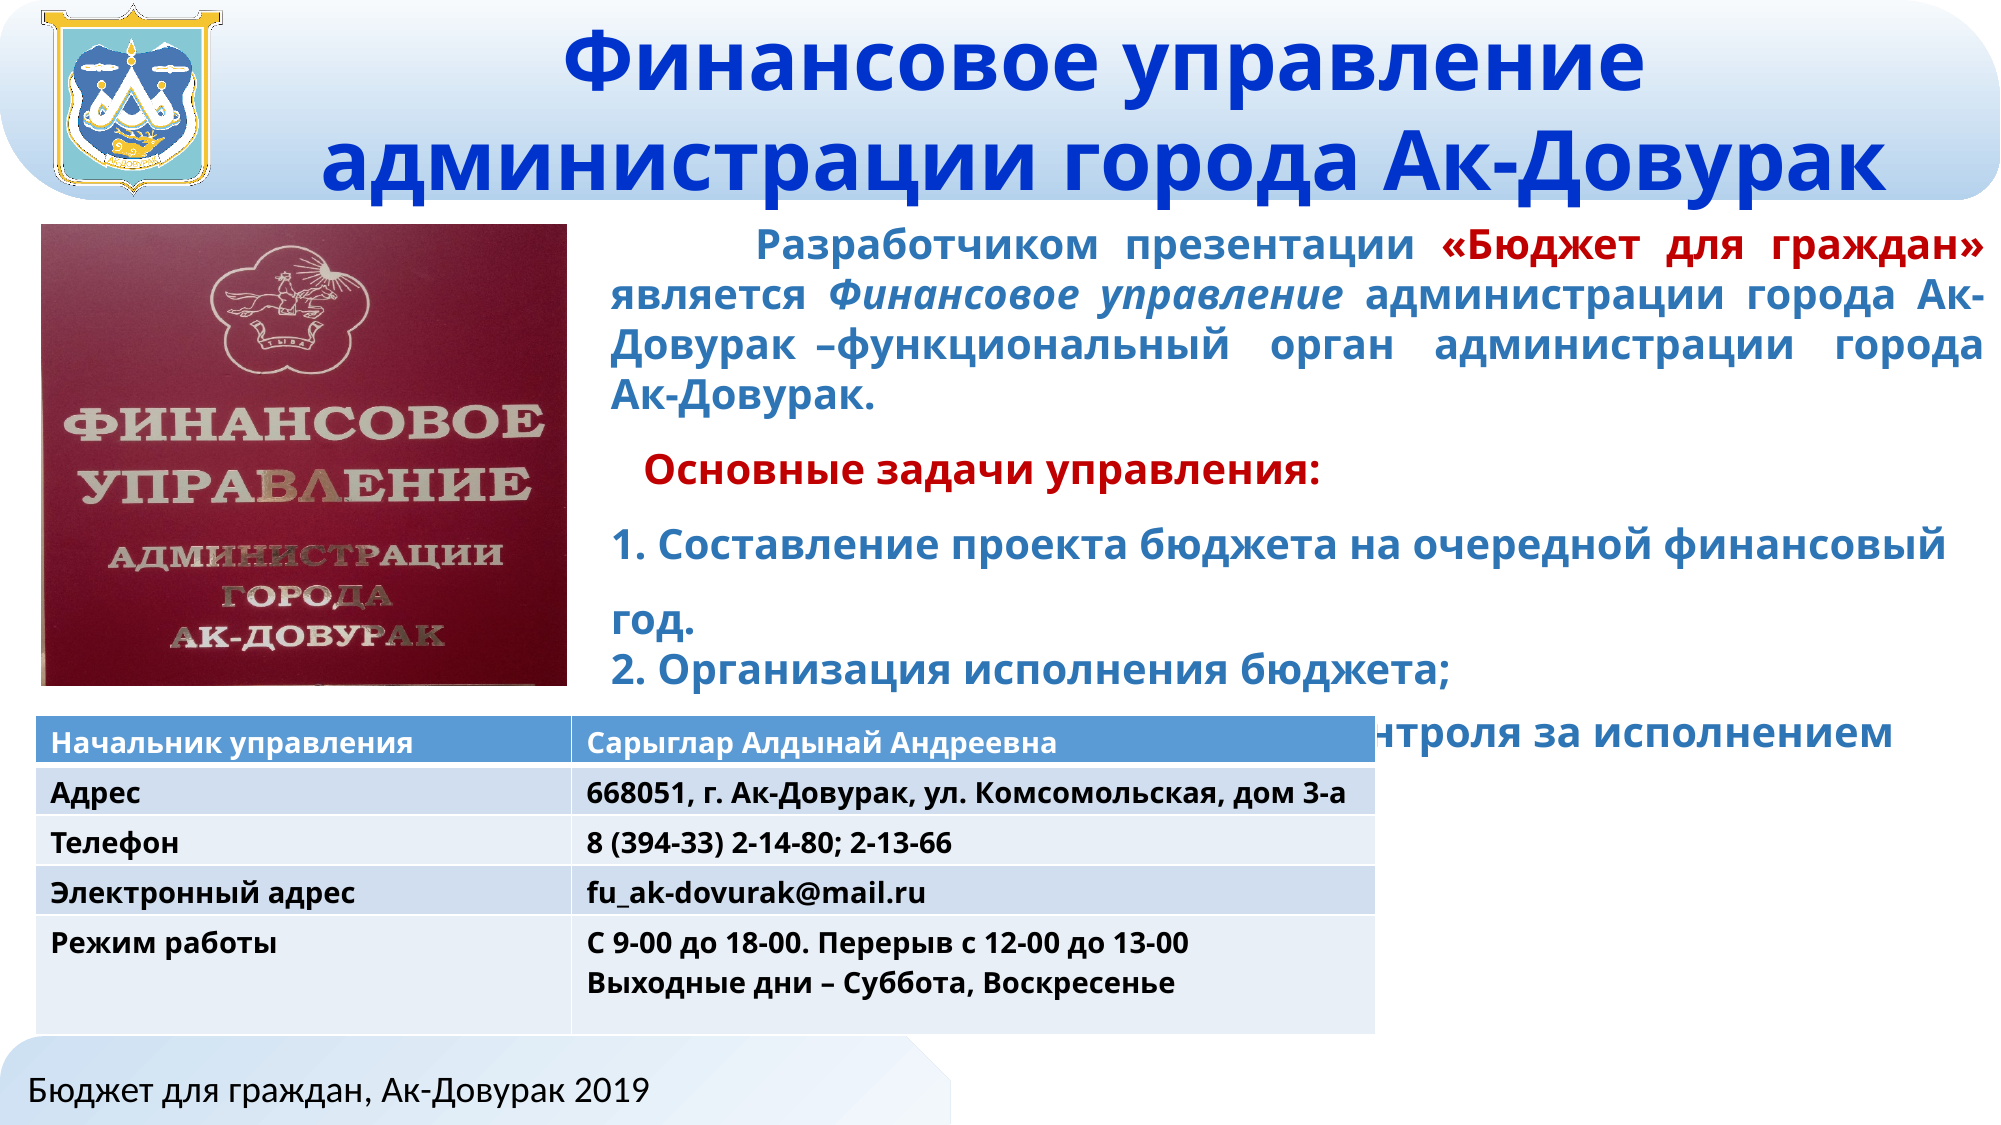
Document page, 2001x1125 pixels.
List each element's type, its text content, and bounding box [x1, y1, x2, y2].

table_cell Адрес [36, 768, 571, 814]
text_box Разработчиком презентации «Бюджет для граждан» является Финансовое управление администрации города Ак-Довурак –функциональный орган администрации города Ак-Довурак. Основные задачи управления: 1. Составление проекта бюджета на очередной финансовый год. 2. Организация исполнения бюджета; 3. Осуществление финансового контроля за исполнением бюджета [596, 224, 2000, 813]
table_header Сарыглар Алдынай Андреевна [572, 716, 1375, 762]
picture [41, 224, 567, 686]
table_cell 668051, г. Ак-Довурак, ул. Комсомольская, дом 3-а [572, 768, 1375, 814]
table_cell Телефон [36, 816, 571, 864]
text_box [0, 0, 2000, 224]
table_cell fu_ak-dovurak@mail.ru [572, 866, 1375, 914]
table_cell С 9-00 до 18-00. Перерыв с 12-00 до 13-00 Выходные дни – Суббота, Воскресенье [572, 916, 1375, 1034]
text_box Бюджет для граждан, Ак-Довурак 2019 [0, 1036, 952, 1125]
table_cell Электронный адрес [36, 866, 571, 914]
table_cell 8 (394-33) 2-14-80; 2-13-66 [572, 816, 1375, 864]
table_header Начальник управления [36, 716, 571, 762]
table_cell Режим работы [36, 916, 571, 1034]
